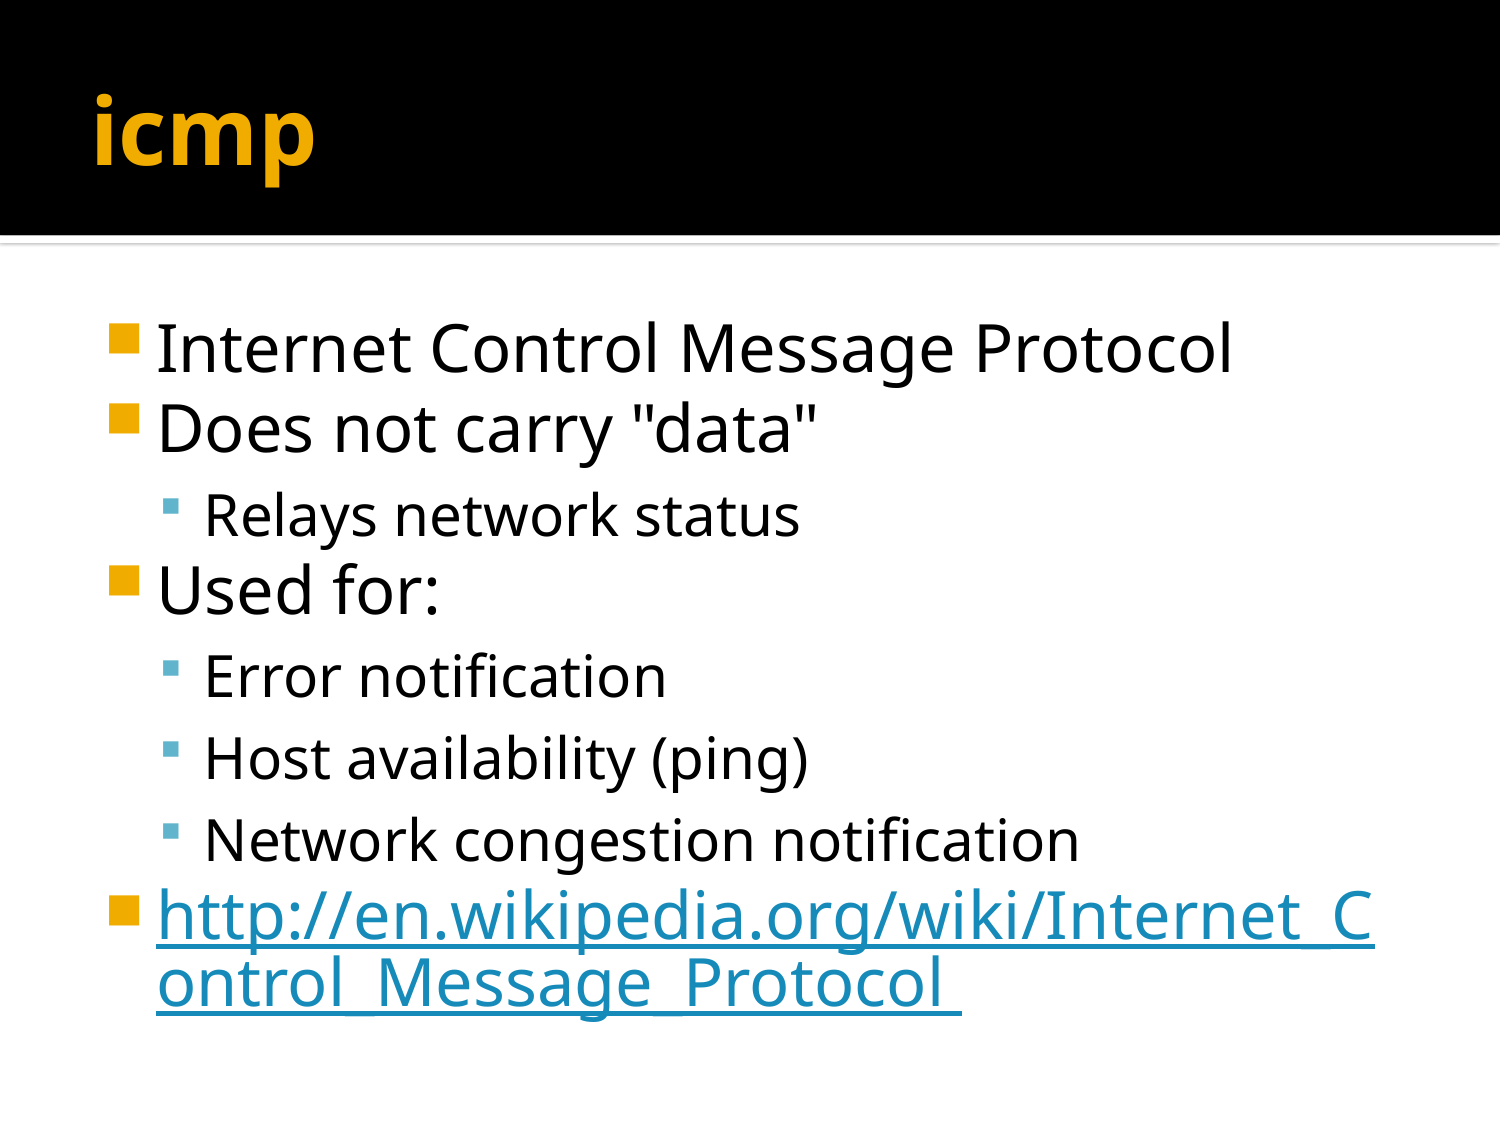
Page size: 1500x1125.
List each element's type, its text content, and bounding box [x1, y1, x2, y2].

list Internet Control Message Protocol Does not carry "data" Relays network status Used for: Error notification Host availability (ping) Network congestion notification http://en.wikipedia.org/wiki/Internet_Control_Message_Protocol [75, 291, 1425, 1050]
title icmp [75, 25, 1425, 231]
